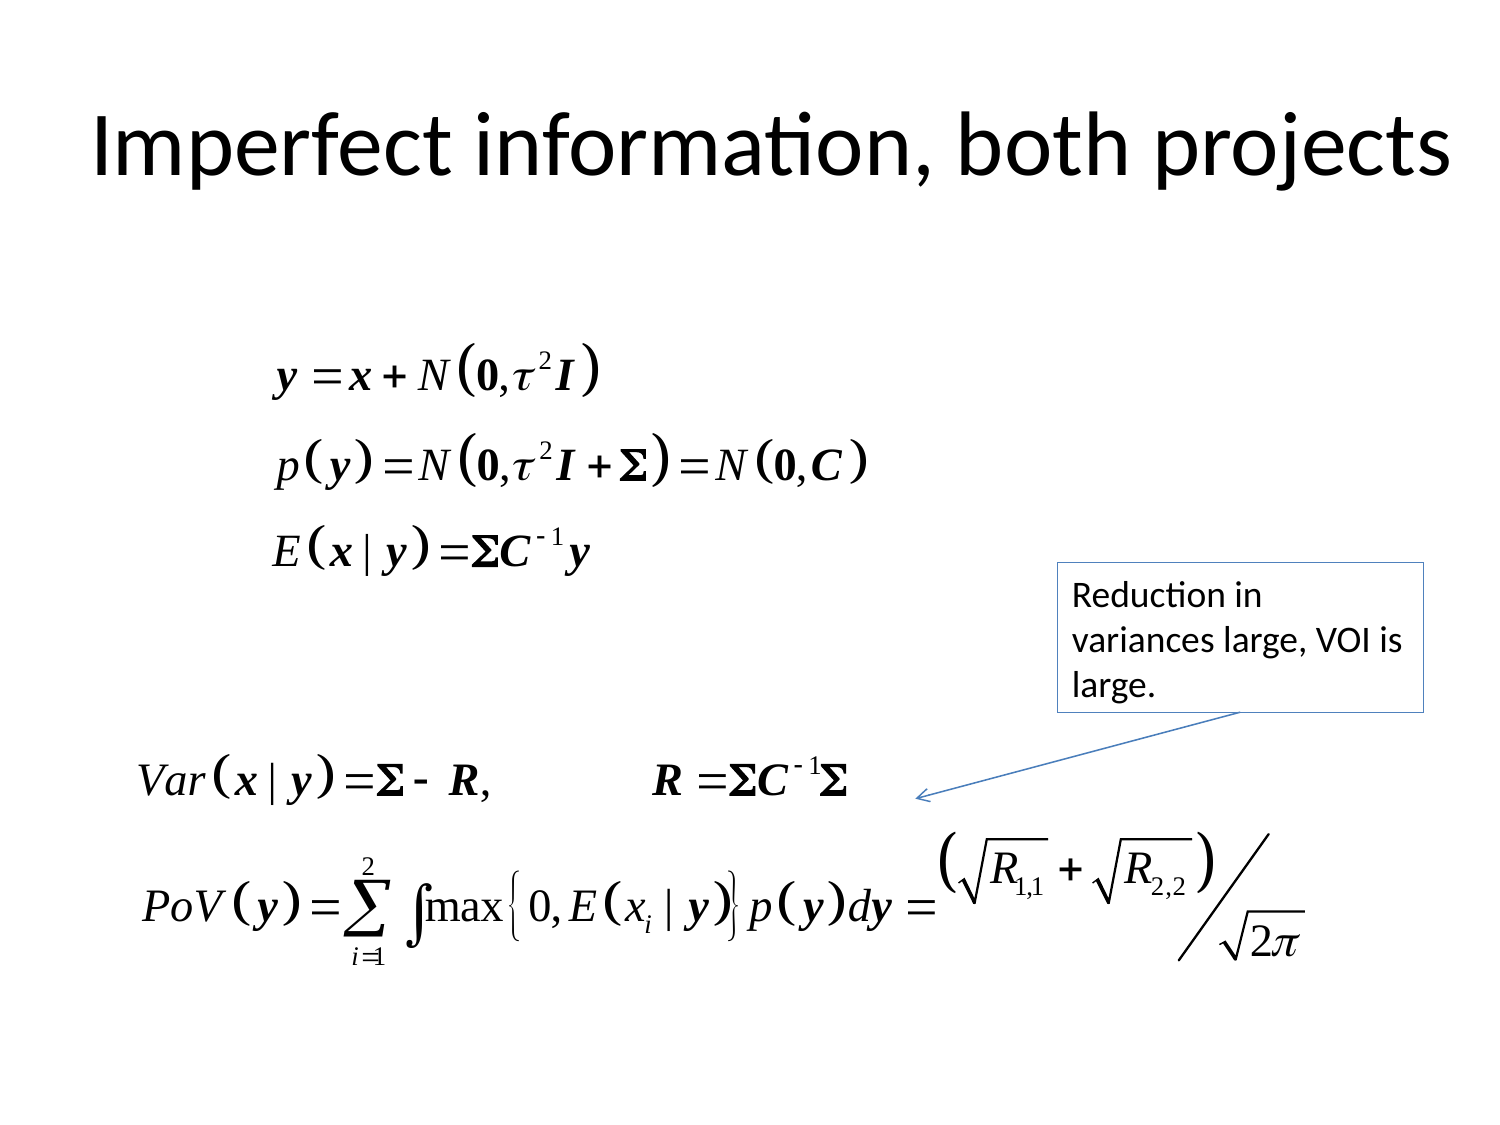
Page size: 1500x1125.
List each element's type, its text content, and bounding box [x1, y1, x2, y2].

text_box Reduction in variances large, VOI is large. [1057, 562, 1424, 713]
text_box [263, 337, 871, 593]
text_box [915, 713, 1241, 799]
title Imperfect information, both projects [75, 45, 1483, 233]
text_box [133, 743, 1315, 977]
